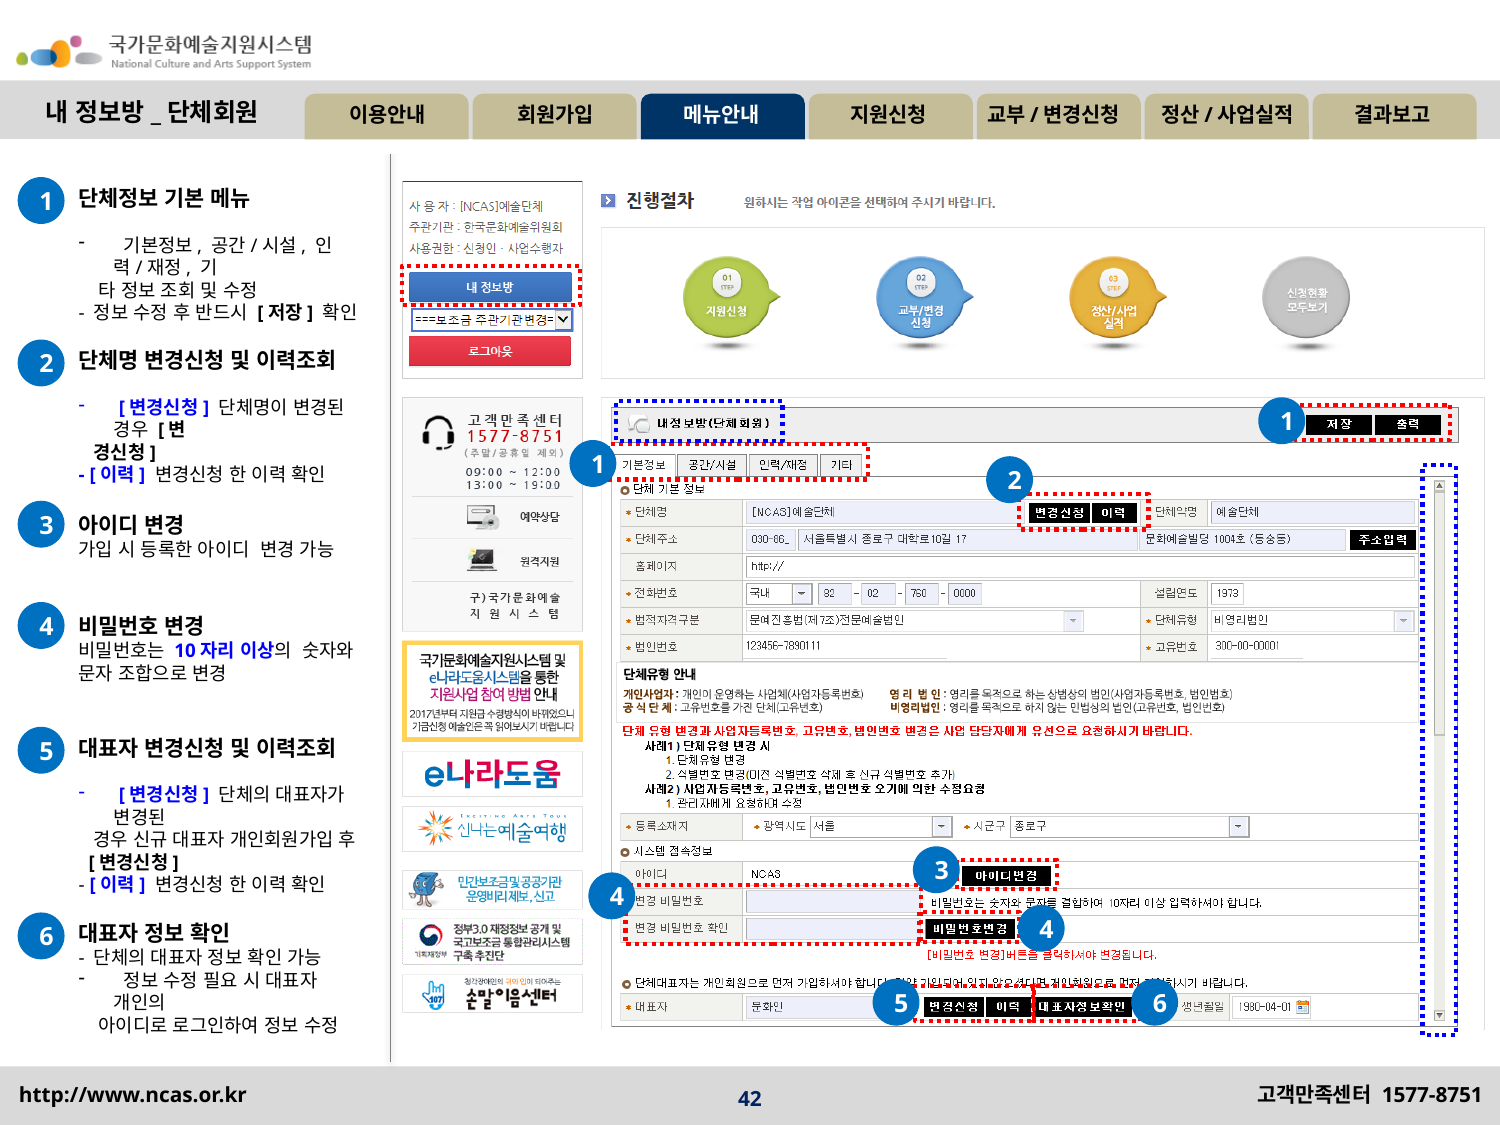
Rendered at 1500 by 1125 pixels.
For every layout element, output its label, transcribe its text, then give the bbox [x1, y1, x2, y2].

text_box 2 [15, 337, 63, 389]
text_box 비밀번호 변경 비밀번호는 10자리 이상의 숫자와 문자 조합으로 변경 [63, 605, 384, 692]
text_box 5 [15, 724, 63, 776]
picture [6, 24, 324, 77]
text_box 아이디 변경 가입 시 등록한 아이디 변경 가능 [63, 503, 393, 568]
text_box 3 [15, 498, 63, 550]
text_box 대표자 정보 확인 - 단체의 대표자 정보 확인 가능 정보 수정 필요 시 대표자 개인의 아이디로 로그인하여 정보 수정 [63, 912, 384, 1044]
text_box 내 정보방_단체회원 [31, 89, 274, 135]
text_box 단체명 변경신청 및 이력조회 [변경신청] 단체명이 변경된 경우 [변 경신청] - [이력] 변경신청 한 이력 확인 [63, 339, 393, 493]
text_box 단체정보 기본 메뉴 기본정보, 공간/시설, 인력/재정, 기 타 정보 조회 및 수정 - 정보 수정 후 반드시 [저장] 확인 [63, 177, 396, 331]
picture [398, 176, 1491, 1030]
text_box 4 [15, 599, 63, 651]
text_box 6 [15, 910, 63, 962]
text_box 대표자 변경신청 및 이력조회 [변경신청] 단체의 대표자가 변경된 경우 신규 대표자 개인회원가입 후 [변경신청] - [이력] 변경신청 한 이력 확인 [63, 726, 393, 903]
text_box 1 [15, 174, 63, 227]
